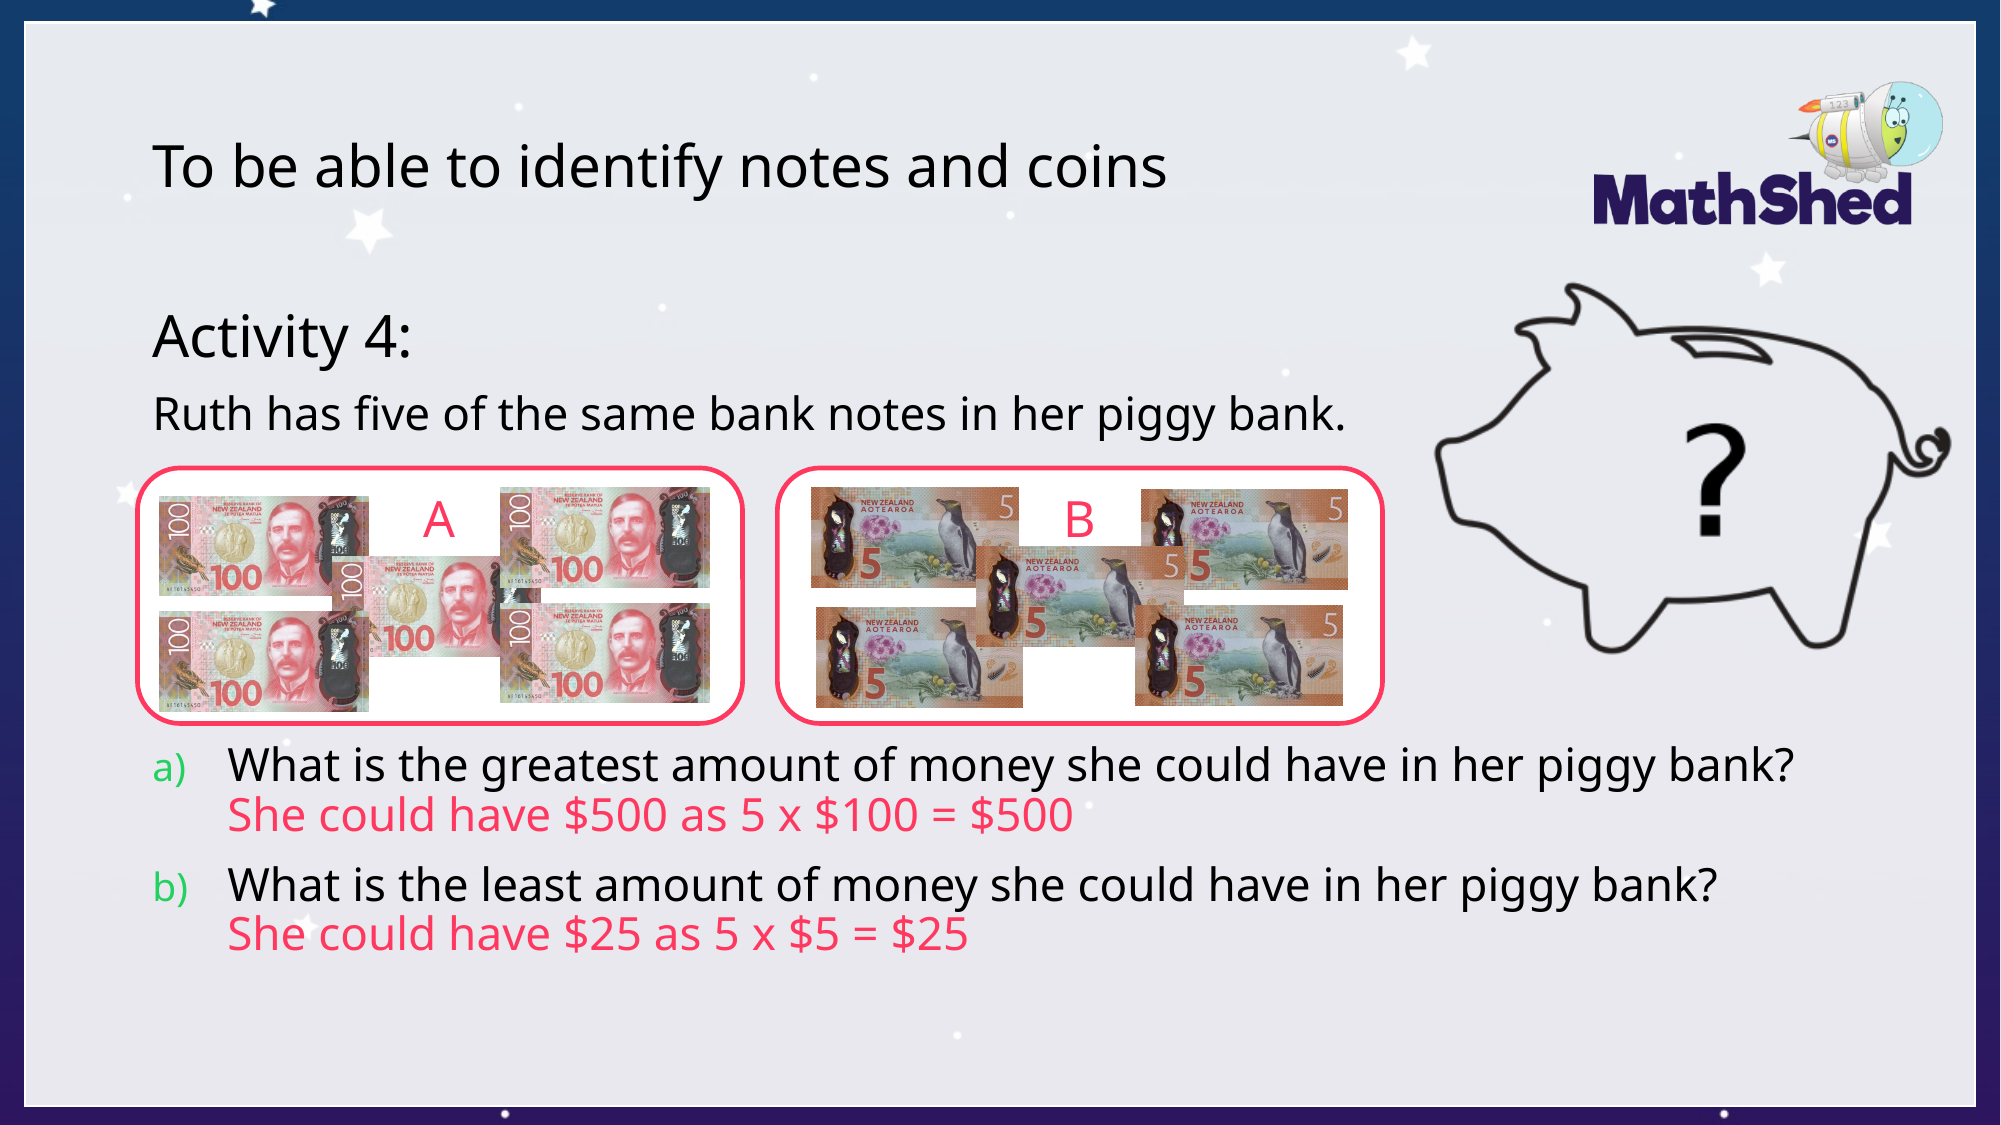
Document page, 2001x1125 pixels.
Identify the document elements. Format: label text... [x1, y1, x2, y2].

picture [0, 0, 2001, 1125]
text_box B [776, 466, 1384, 725]
title To be able to identify notes and coins [137, 59, 1578, 278]
text_box A [136, 466, 744, 725]
list Activity 4: Ruth has five of the same bank notes in her piggy bank. What is the greatest amount of money she could have in her piggy bank? She could have $500 as 5 x $100 = $500 What is the least amount of money she could have in her piggy bank? She could have $25 as 5 x $5 = $25 [137, 299, 1863, 1014]
